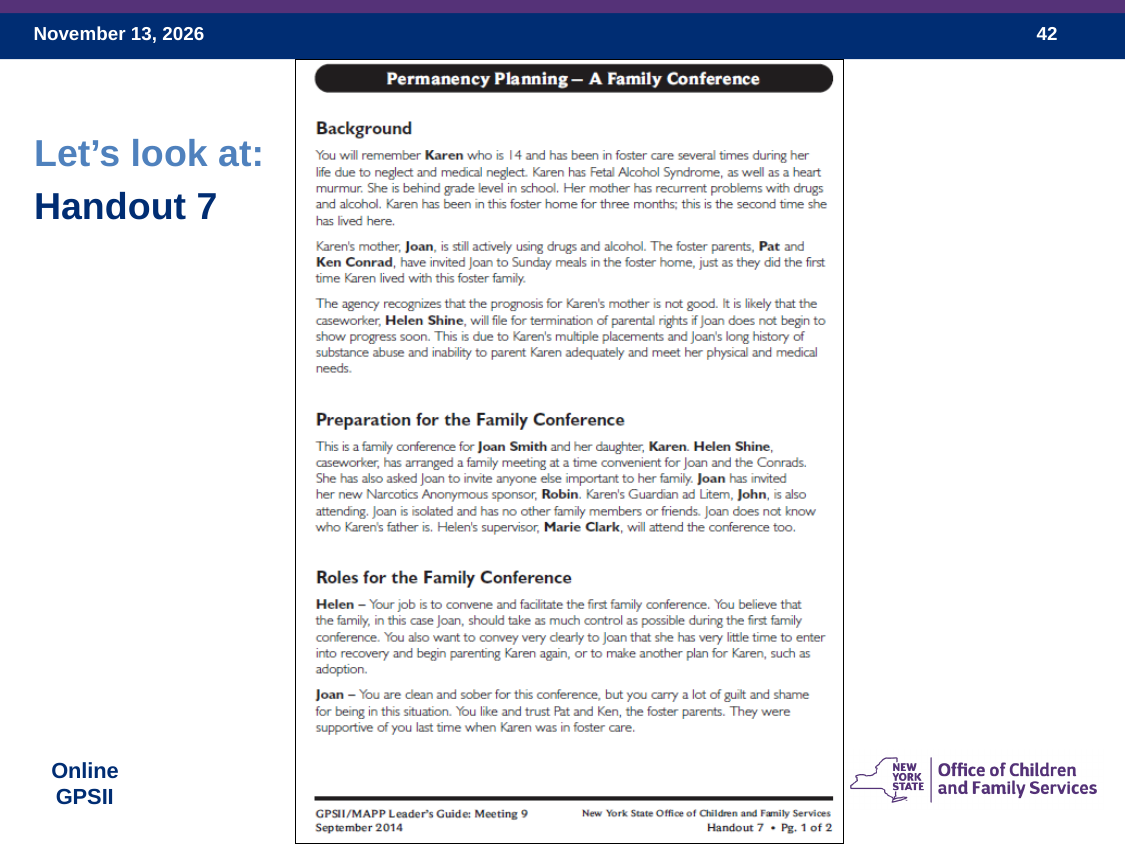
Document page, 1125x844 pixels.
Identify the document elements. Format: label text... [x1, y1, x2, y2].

list Let’s look at: Handout 7 [19, 121, 282, 247]
picture [295, 59, 1104, 844]
